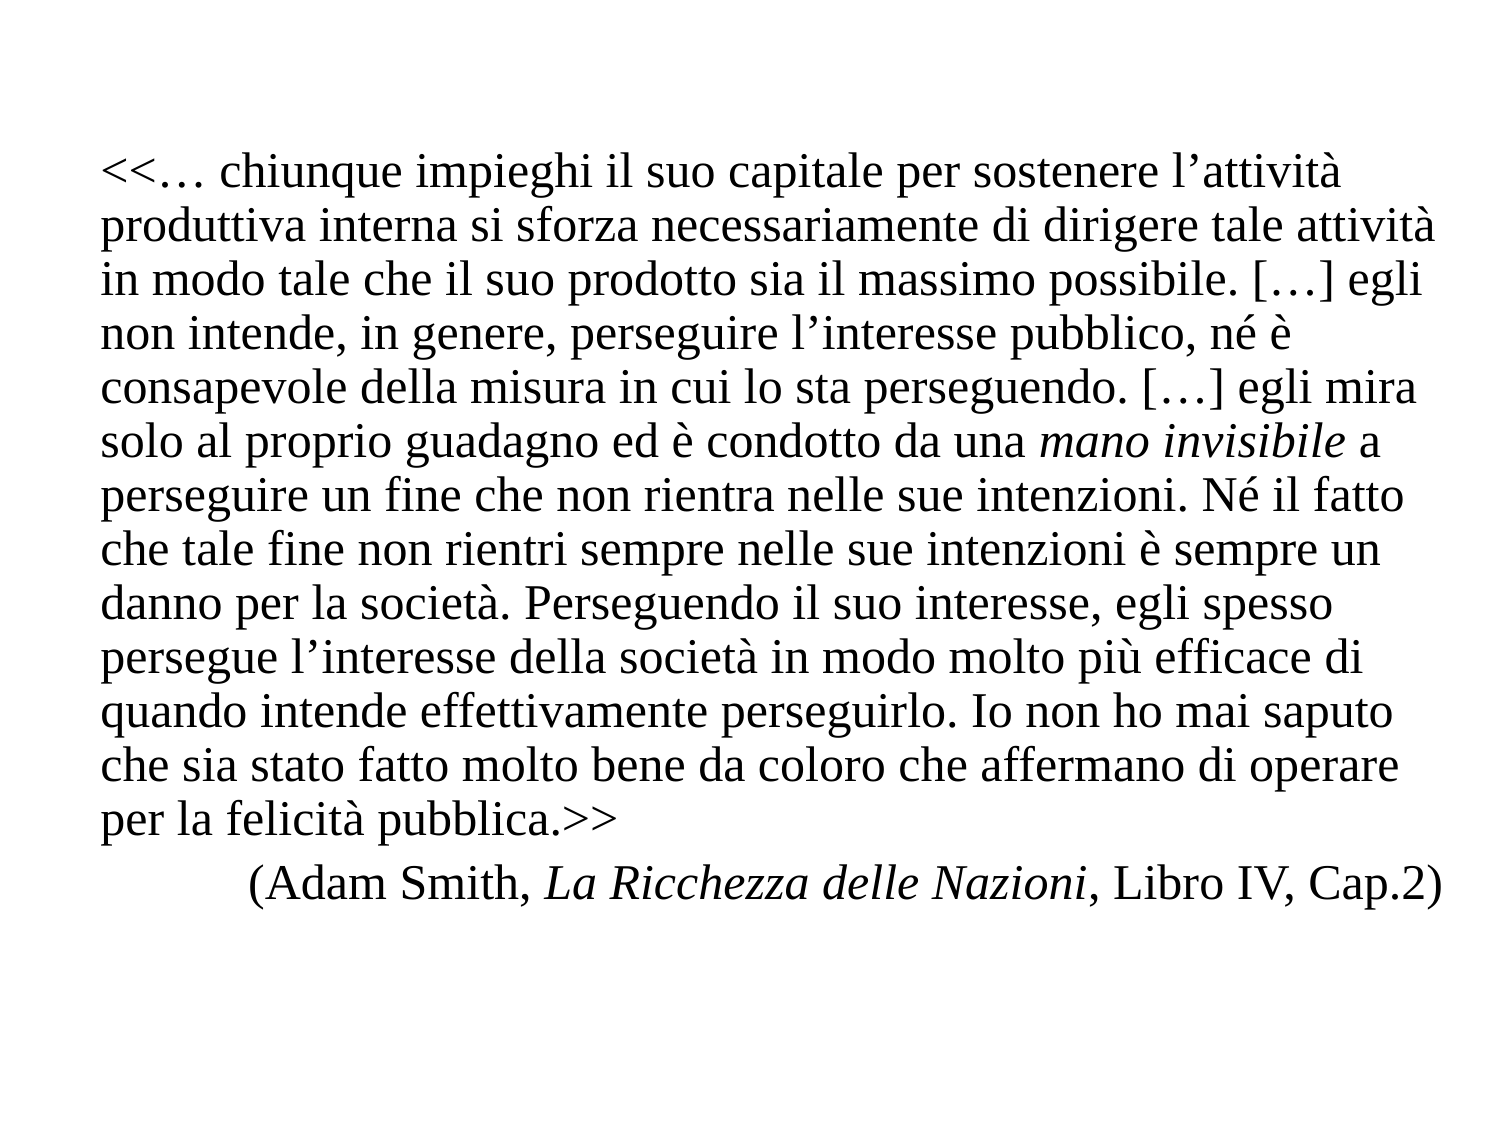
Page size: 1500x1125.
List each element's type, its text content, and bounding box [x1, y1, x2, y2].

list <<… chiunque impieghi il suo capitale per sostenere l’attività produttiva interna si sforza necessariamente di dirigere tale attività in modo tale che il suo prodotto sia il massimo possibile. […] egli non intende, in genere, perseguire l’interesse pubblico, né è consapevole della misura in cui lo sta perseguendo. […] egli mira solo al proprio guadagno ed è condotto da una mano invisibile a perseguire un fine che non rientra nelle sue intenzioni. Né il fatto che tale fine non rientri sempre nelle sue intenzioni è sempre un danno per la società. Perseguendo il suo interesse, egli spesso persegue l’interesse della società in modo molto più efficace di quando intende effettivamente perseguirlo. Io non ho mai saputo che sia stato fatto molto bene da coloro che affermano di operare per la felicità pubblica.>> (Adam Smith, La Ricchezza delle Nazioni, Libro IV, Cap.2) [29, 137, 1471, 929]
